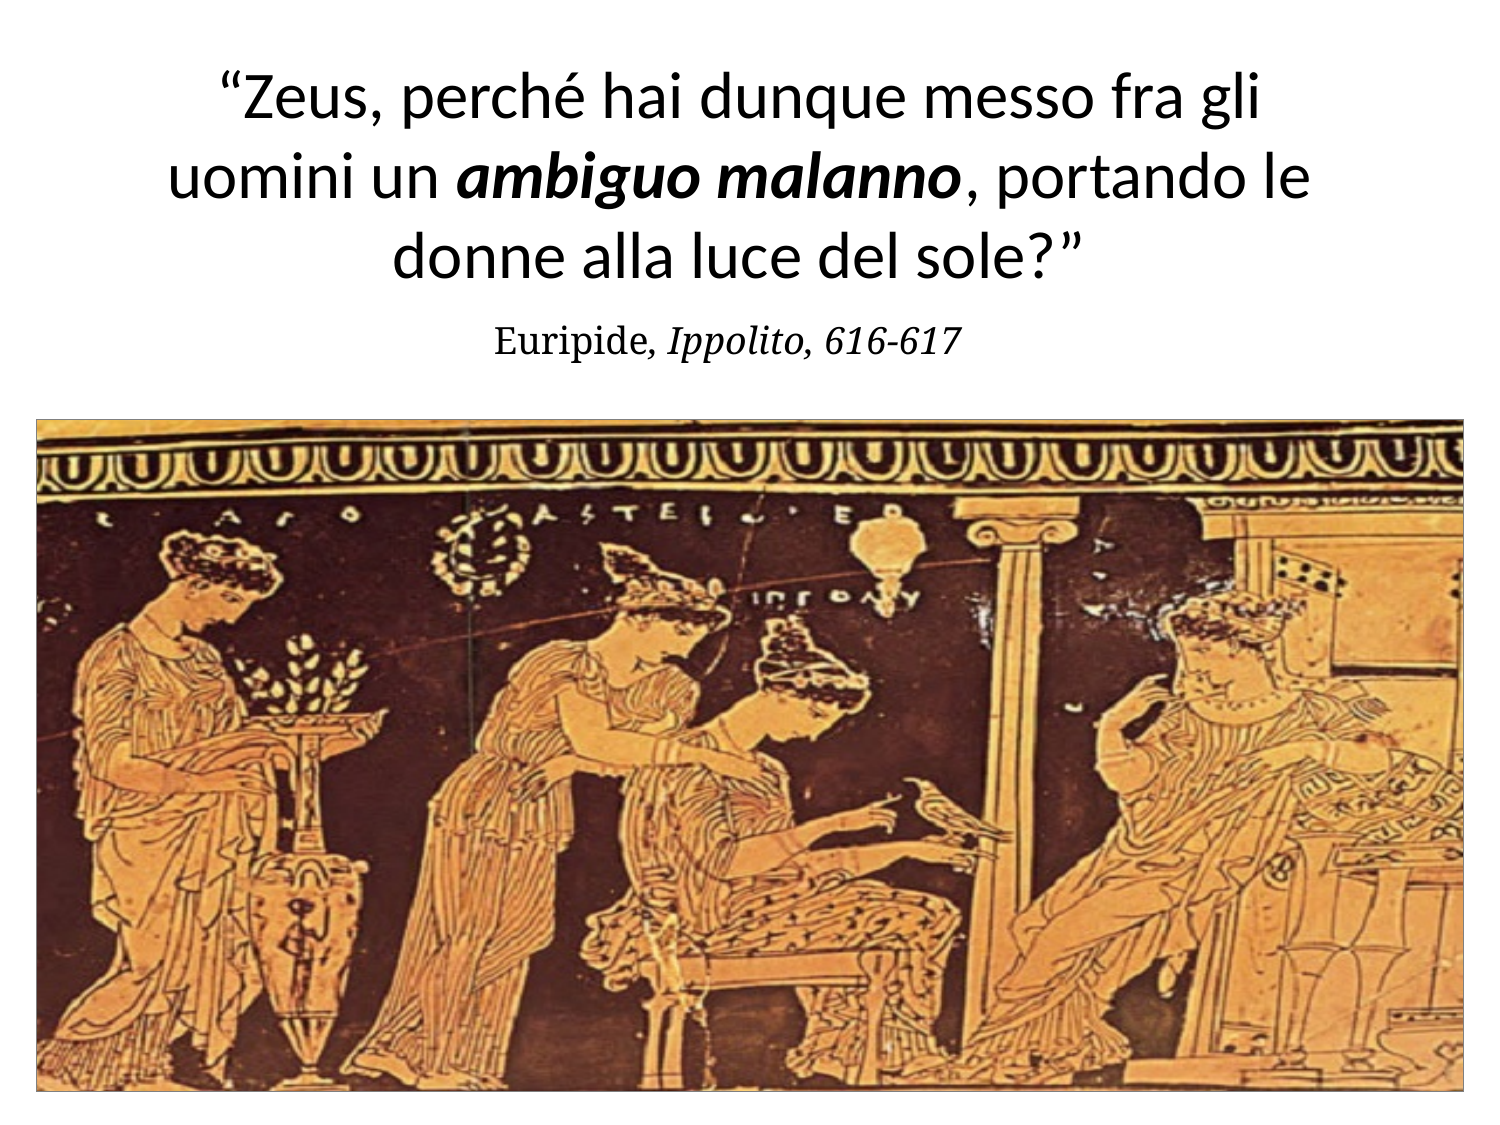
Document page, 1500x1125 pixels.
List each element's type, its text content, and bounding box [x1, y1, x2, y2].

text_box Euripide, Ippolito, 616-617 [479, 309, 977, 370]
picture [36, 419, 1464, 1093]
title “Zeus, perché hai dunque messo fra gli uomini un ambiguo malanno, portando le donne alla luce del sole?” [147, 230, 1332, 417]
